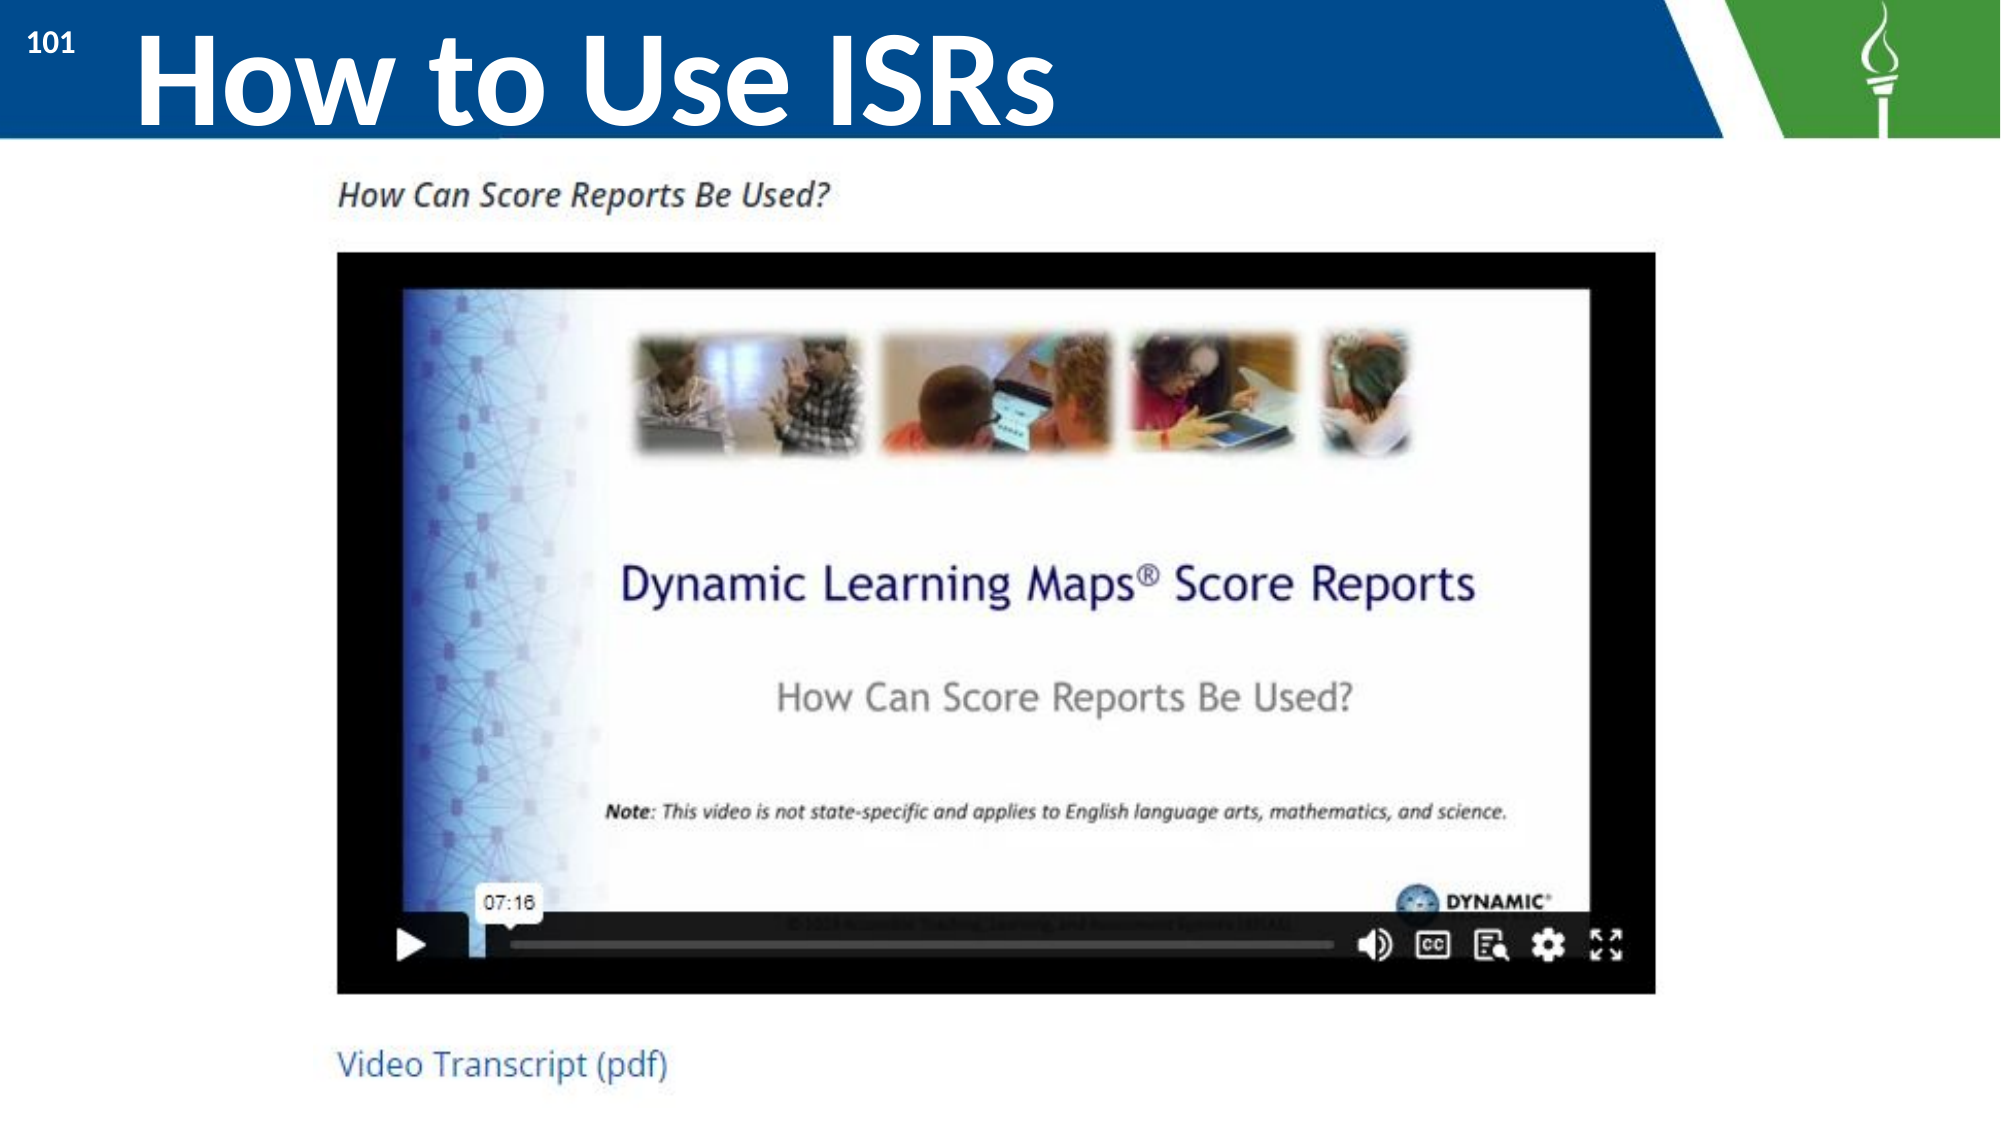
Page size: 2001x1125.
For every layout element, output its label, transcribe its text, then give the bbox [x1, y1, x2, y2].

slide_number 101 [10, 10, 178, 71]
picture [0, 0, 2001, 1125]
title How to Use ISRs [119, 0, 1696, 142]
